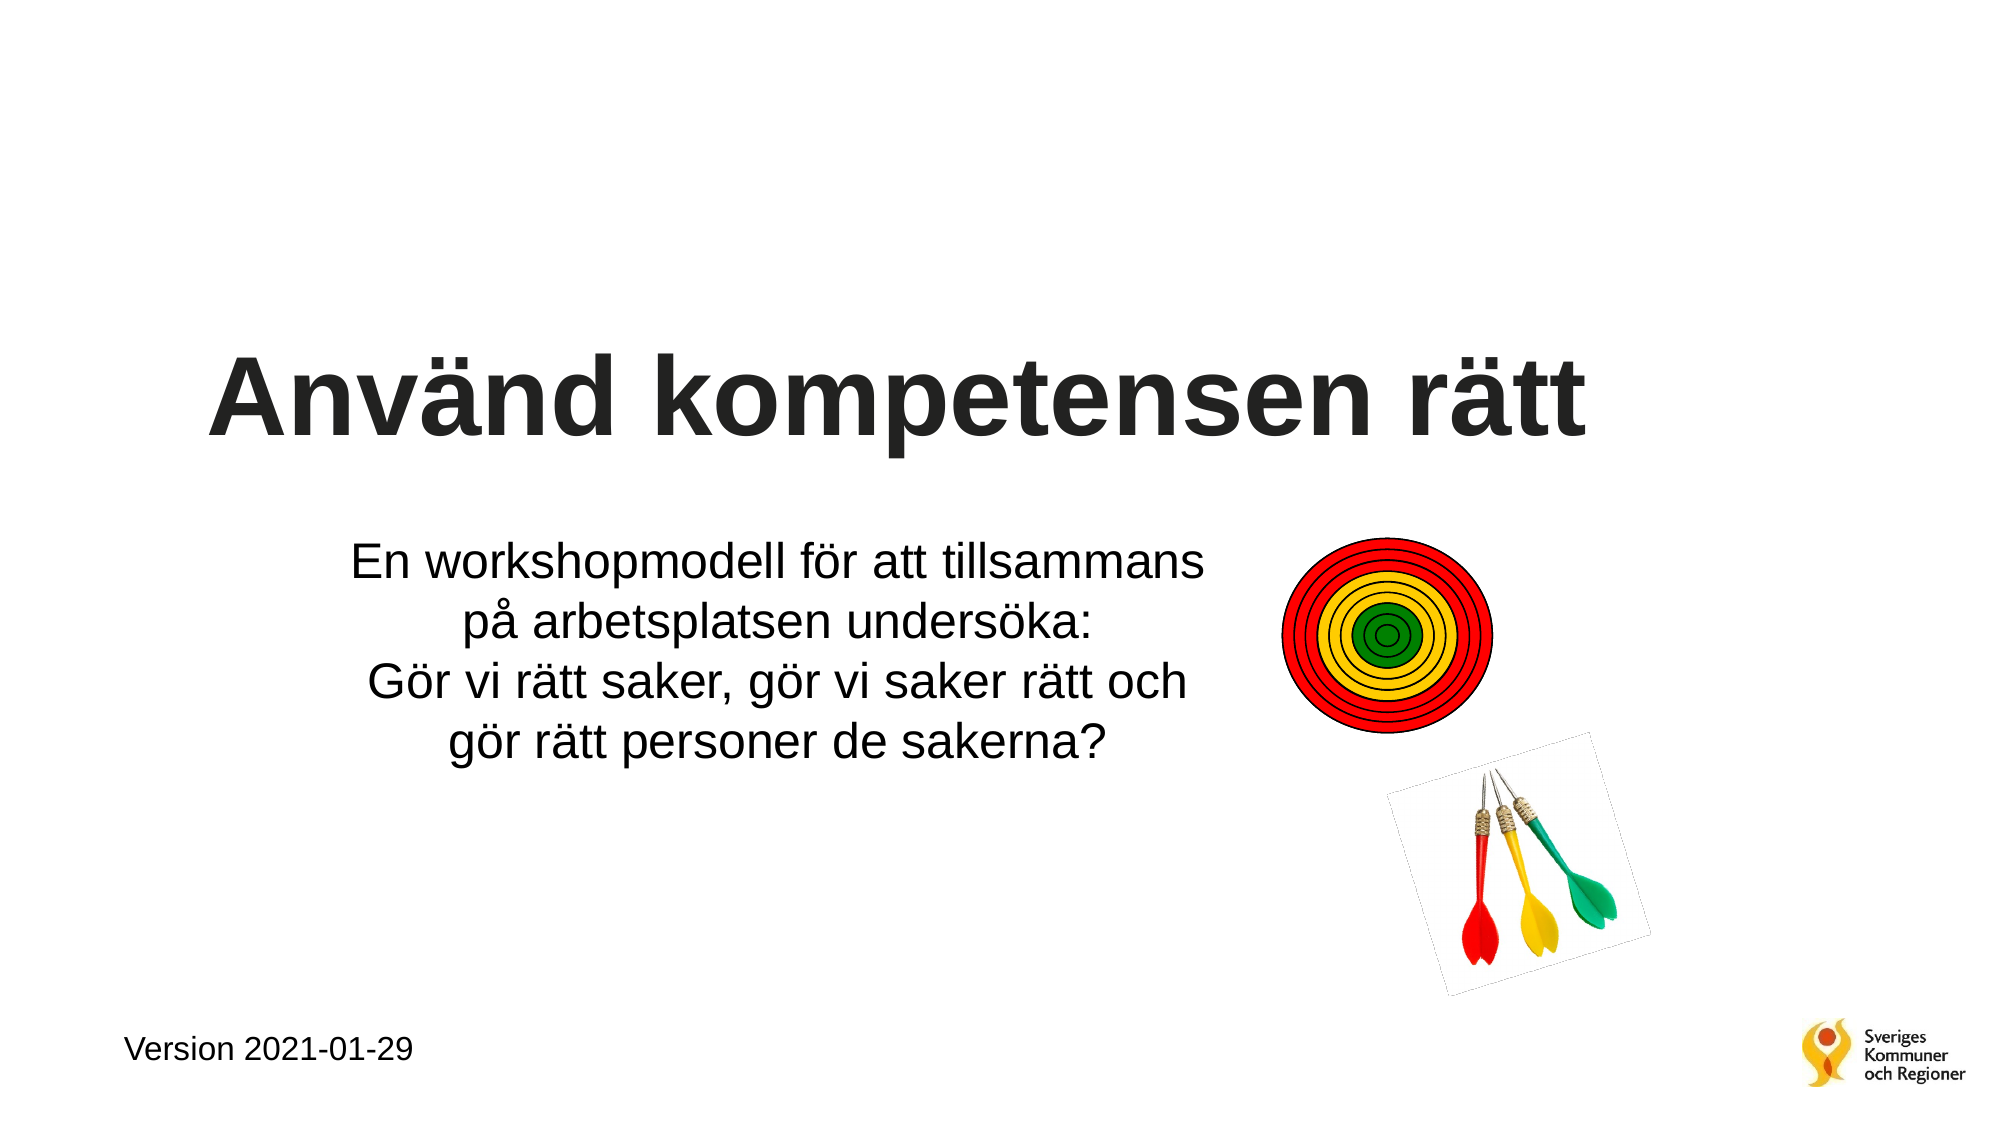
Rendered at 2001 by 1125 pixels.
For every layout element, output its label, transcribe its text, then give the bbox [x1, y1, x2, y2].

text_box Version 2021-01-29 [109, 1019, 494, 1075]
title Använd kompetensen rätt [109, 325, 1686, 512]
picture [1387, 733, 1650, 996]
text_box En workshopmodell för att tillsammans på arbetsplatsen undersöka: Gör vi rätt saker, gör vi saker rätt och gör rätt personer de sakerna? [320, 521, 1236, 776]
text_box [1282, 538, 1493, 733]
picture [1802, 1018, 1966, 1087]
